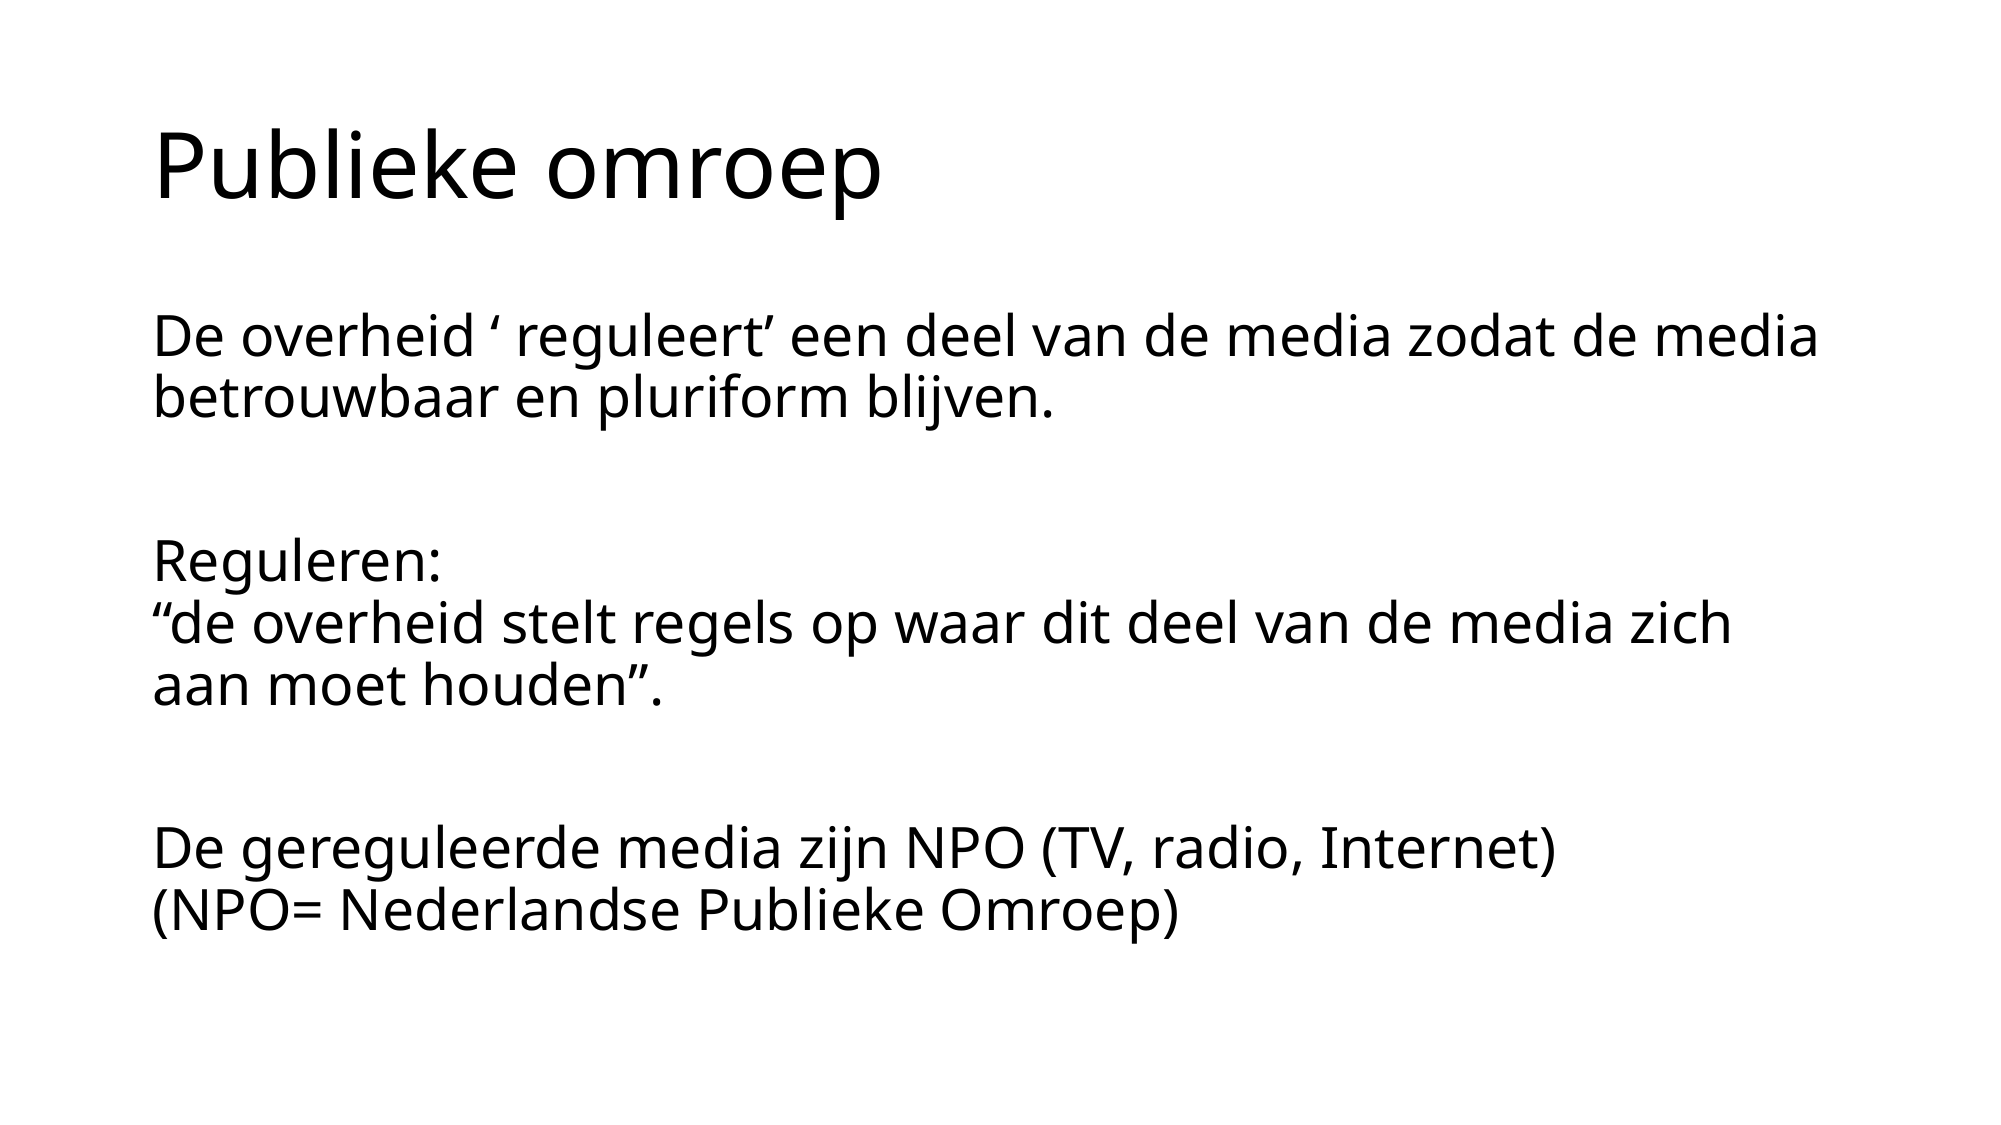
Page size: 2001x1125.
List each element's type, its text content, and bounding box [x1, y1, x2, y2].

list De overheid ‘ reguleert’ een deel van de media zodat de media betrouwbaar en pluriform blijven. Reguleren: “de overheid stelt regels op waar dit deel van de media zich aan moet houden”. De gereguleerde media zijn NPO (TV, radio, Internet) (NPO= Nederlandse Publieke Omroep) [137, 299, 1863, 1014]
title Publieke omroep [137, 59, 1863, 278]
